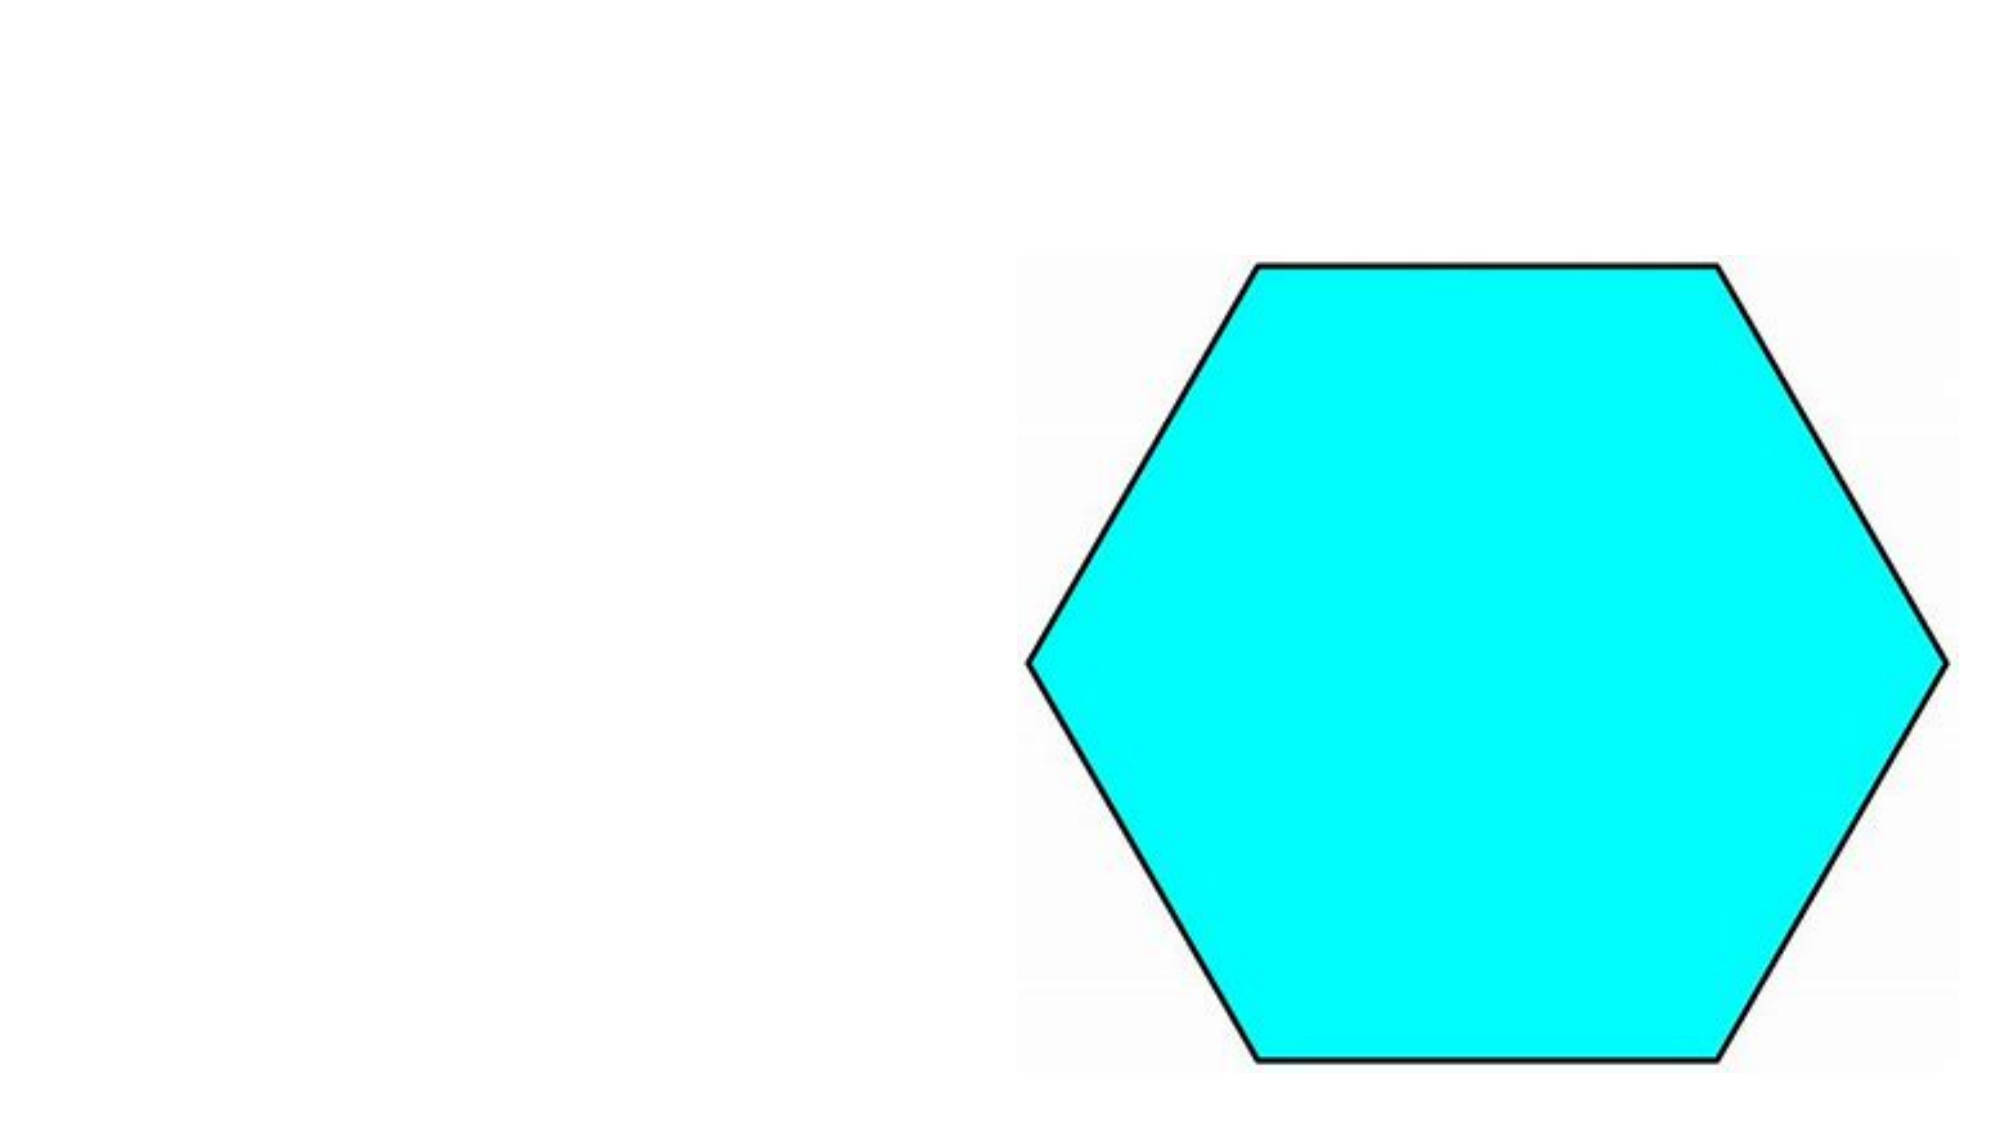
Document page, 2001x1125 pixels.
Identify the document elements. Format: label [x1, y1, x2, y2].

picture [1017, 255, 1959, 1073]
